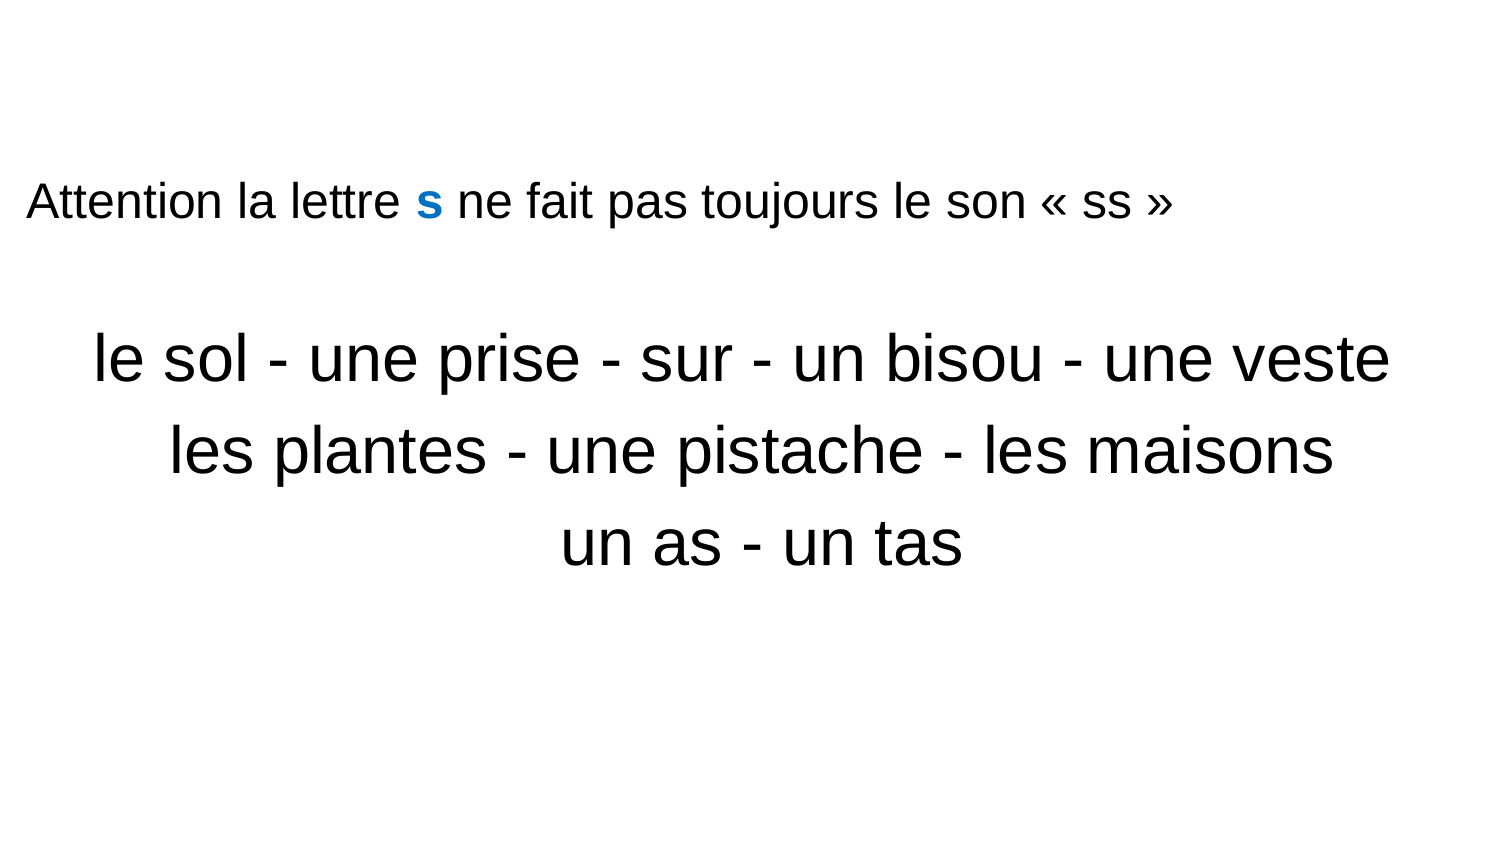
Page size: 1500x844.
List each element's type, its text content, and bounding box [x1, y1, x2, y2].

text_box le sol - une prise - sur - un bisou - une veste les plantes - une pistache - les maisons un as - un tas [0, 295, 1500, 576]
text_box Attention la lettre s ne fait pas toujours le son « ss » [11, 161, 1216, 307]
